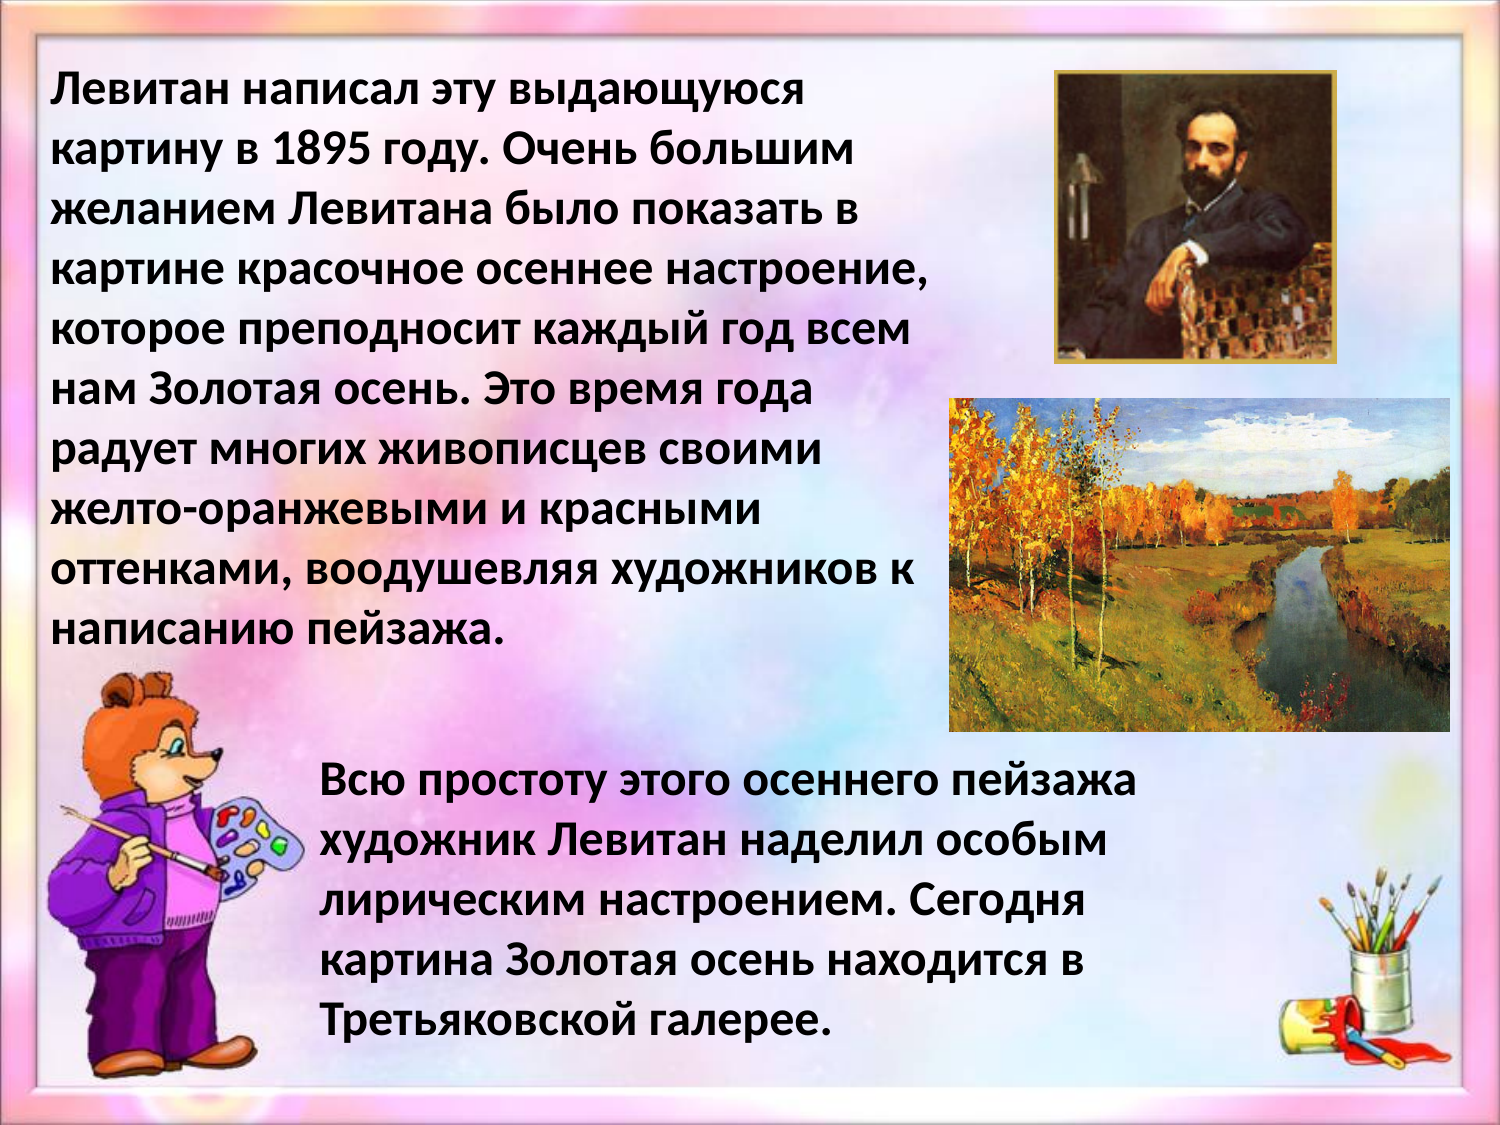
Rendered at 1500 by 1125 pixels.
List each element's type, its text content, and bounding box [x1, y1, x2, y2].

text_box Всю простоту этого осеннего пейзажа художник Левитан наделил особым лирическим настроением. Сегодня картина Золотая осень находится в Третьяковской галерее. [304, 738, 1207, 1053]
picture [0, 0, 1500, 1125]
text_box Левитан написал эту выдающуюся картину в 1895 году. Очень большим желанием Левитана было показать в картине красочное осеннее настроение, которое преподносит каждый год всем нам Золотая осень. Это время года радует многих живописцев своими желто-оранжевыми и красными оттенками, воодушевляя художников к написанию пейзажа. [35, 46, 973, 662]
